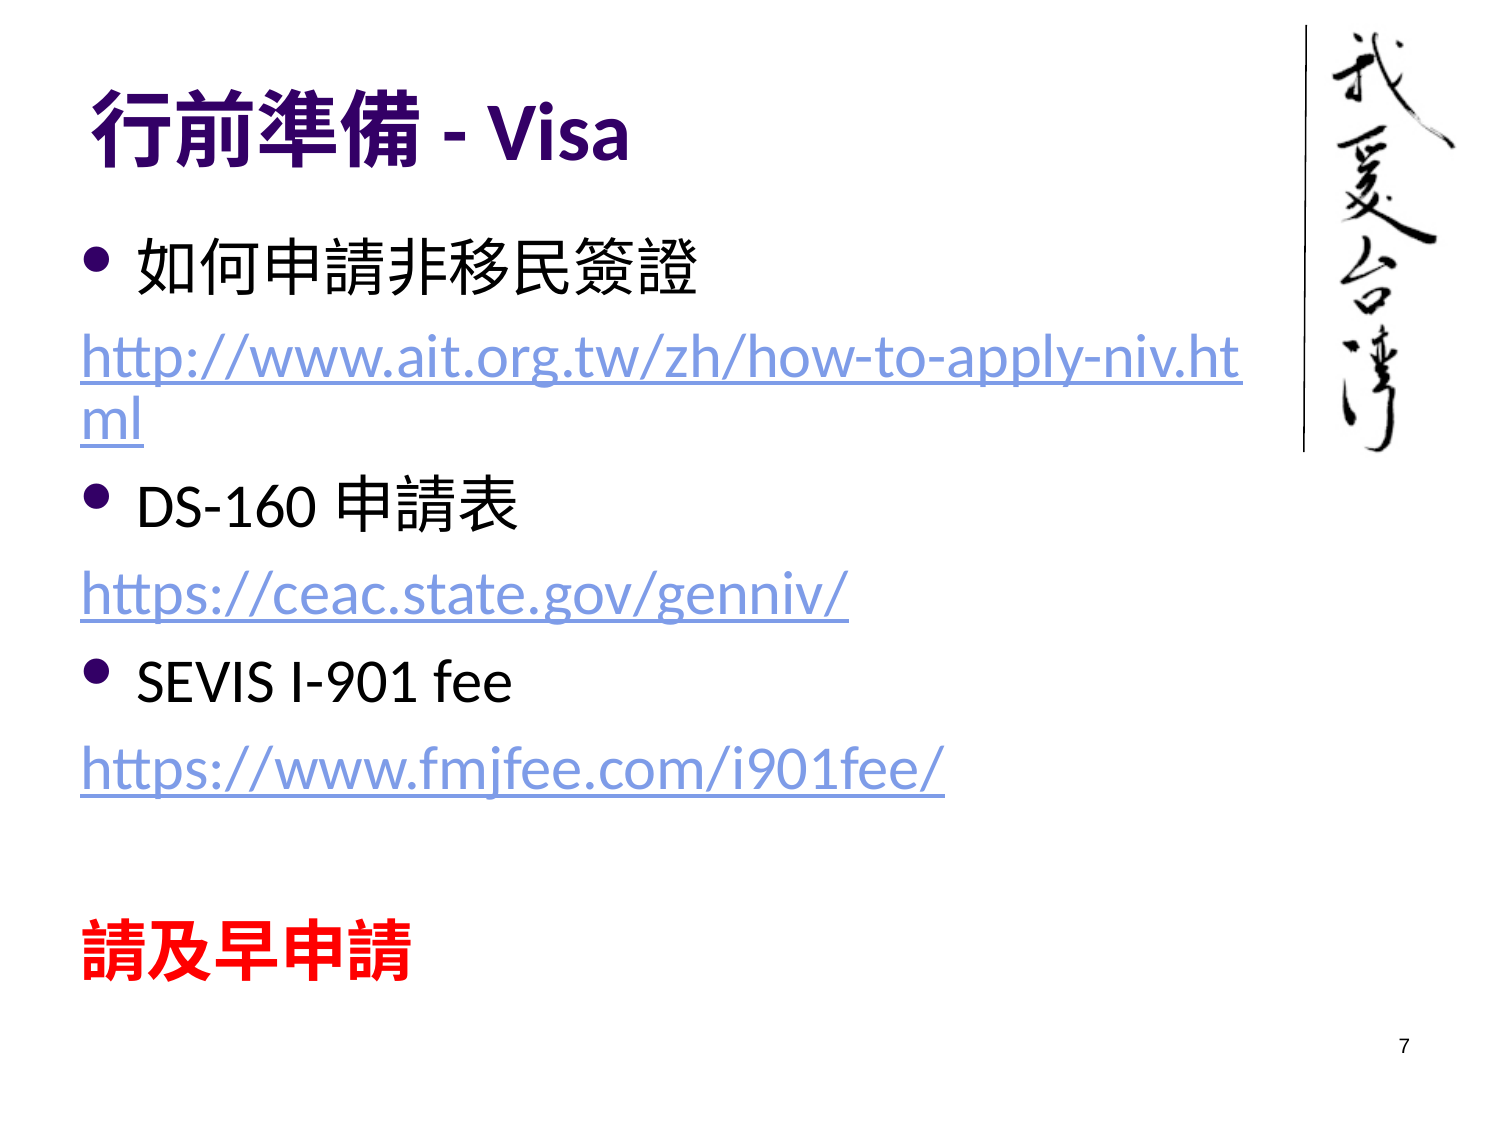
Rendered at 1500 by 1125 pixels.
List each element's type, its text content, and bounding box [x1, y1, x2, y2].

picture [1324, 23, 1457, 458]
title 行前準備- Visa [74, 19, 1313, 185]
list 如何申請非移民簽證 http://www.ait.org.tw/zh/how-to-apply-niv.html DS-160申請表 https://ceac.state.gov/genniv/ SEVIS I-901 fee https://www.fmjfee.com/i901fee/ 請及早申請 [64, 219, 1308, 1024]
slide_number 7 [1074, 1024, 1426, 1101]
